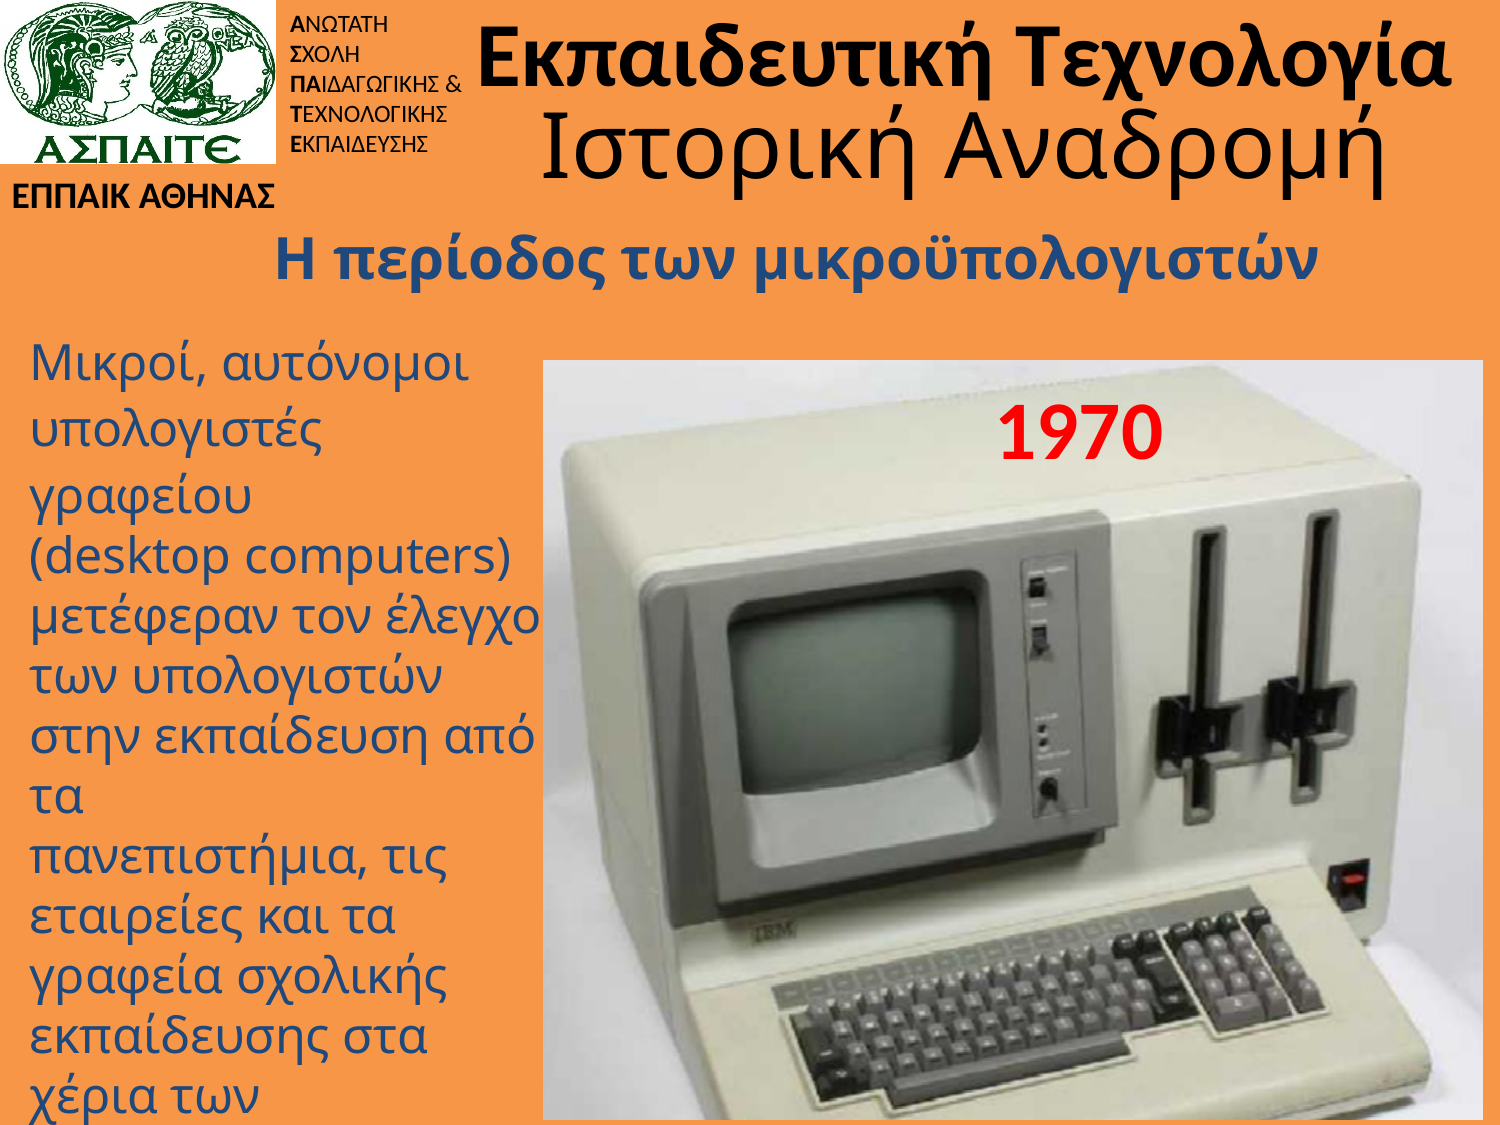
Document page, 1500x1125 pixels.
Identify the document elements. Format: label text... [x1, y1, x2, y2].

picture [0, 0, 276, 164]
picture [543, 359, 1483, 1120]
text_box Η περίοδος των μικροϋπολογιστών [112, 208, 1483, 292]
text_box ΕΠΠΑΙΚ ΑΘΗΝΑΣ [0, 163, 291, 223]
text_box Μικροί, αυτόνομοι υπολογιστές γραφείου (desktop computers) μετέφεραν τον έλεγχο των υπολογιστών στην εκπαίδευση από τα πανεπιστήμια, τις εταιρείες και τα γραφεία σχολικής εκπαίδευσης στα χέρια των εκπαιδευτικών και των σχολείων. [29, 323, 544, 1125]
text_box ΑΝΩΤΑΤΗ ΣΧΟΛΗ ΠΑΙΔΑΓΩΓΙΚΗΣ & ΤΕΧΝΟΛΟΓΙΚΗΣ ΕΚΠΑΙΔΕΥΣΗΣ [276, 0, 491, 165]
title Εκπαιδευτική Τεχνολογία Ιστορική Αναδρομή [431, 16, 1500, 194]
